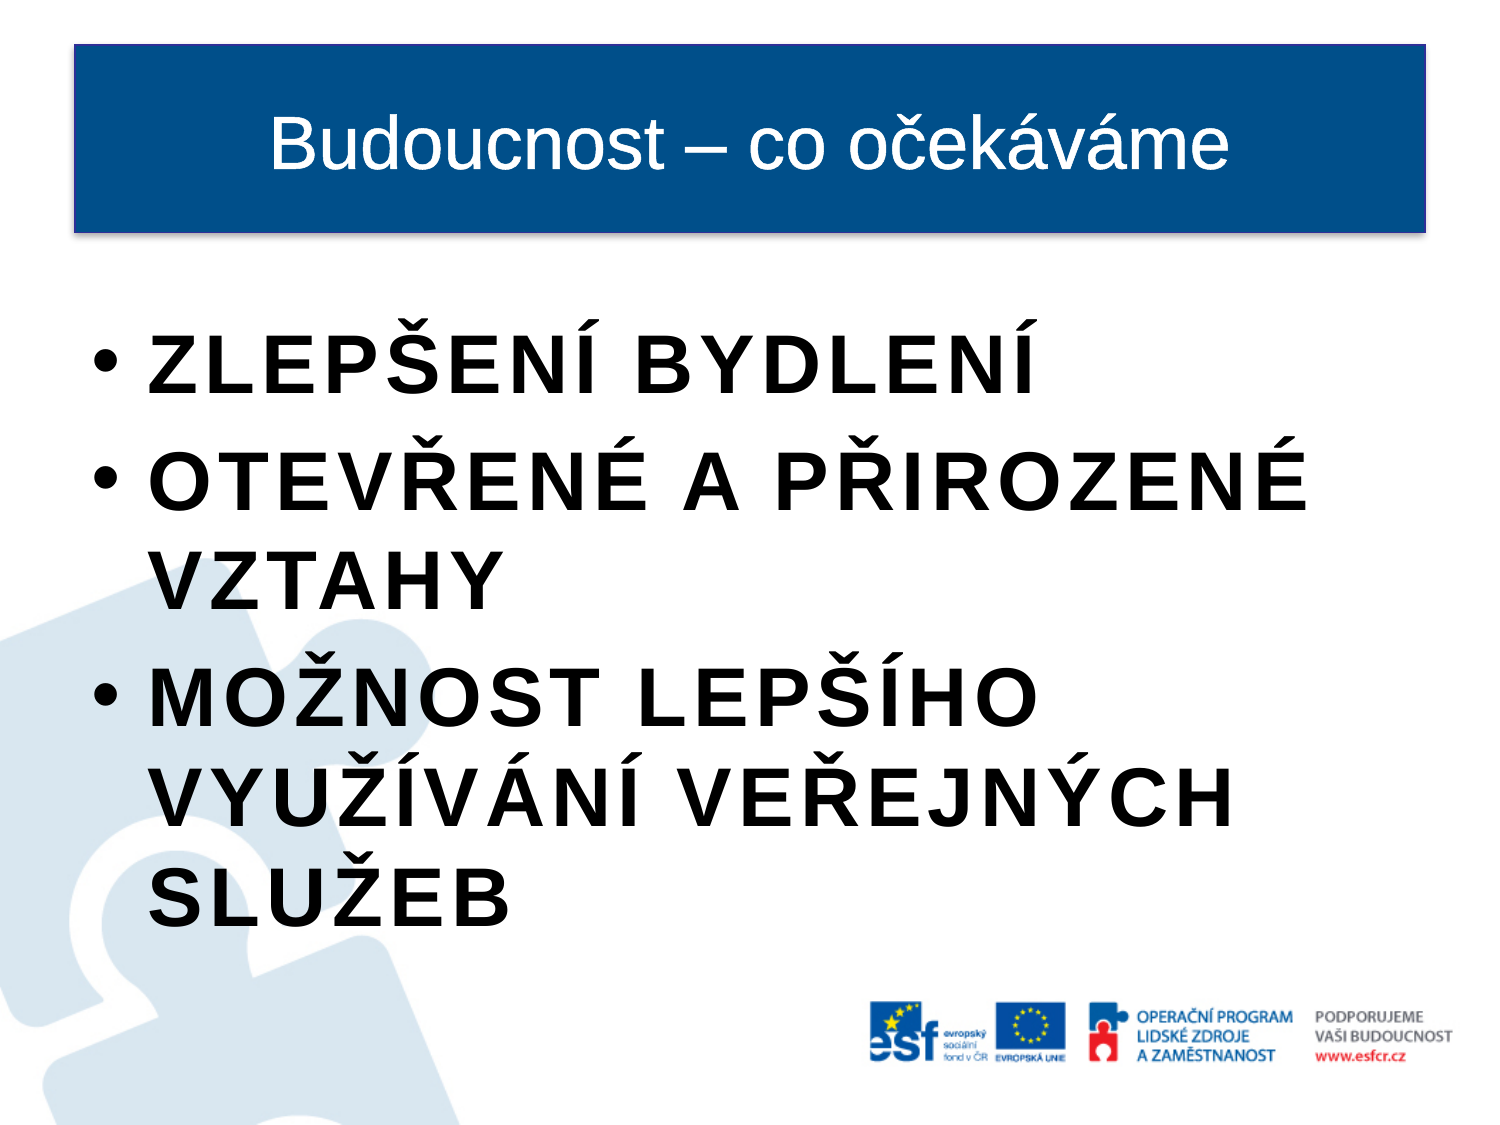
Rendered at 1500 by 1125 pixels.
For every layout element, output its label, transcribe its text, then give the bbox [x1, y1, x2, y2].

text_box zlepšení bydlení otevřené a přirozené vztahy možnost lepšího využívání veřejných služeb [76, 302, 1425, 1108]
title Budoucnost – co očekáváme [74, 44, 1426, 233]
picture [0, 0, 1500, 1125]
